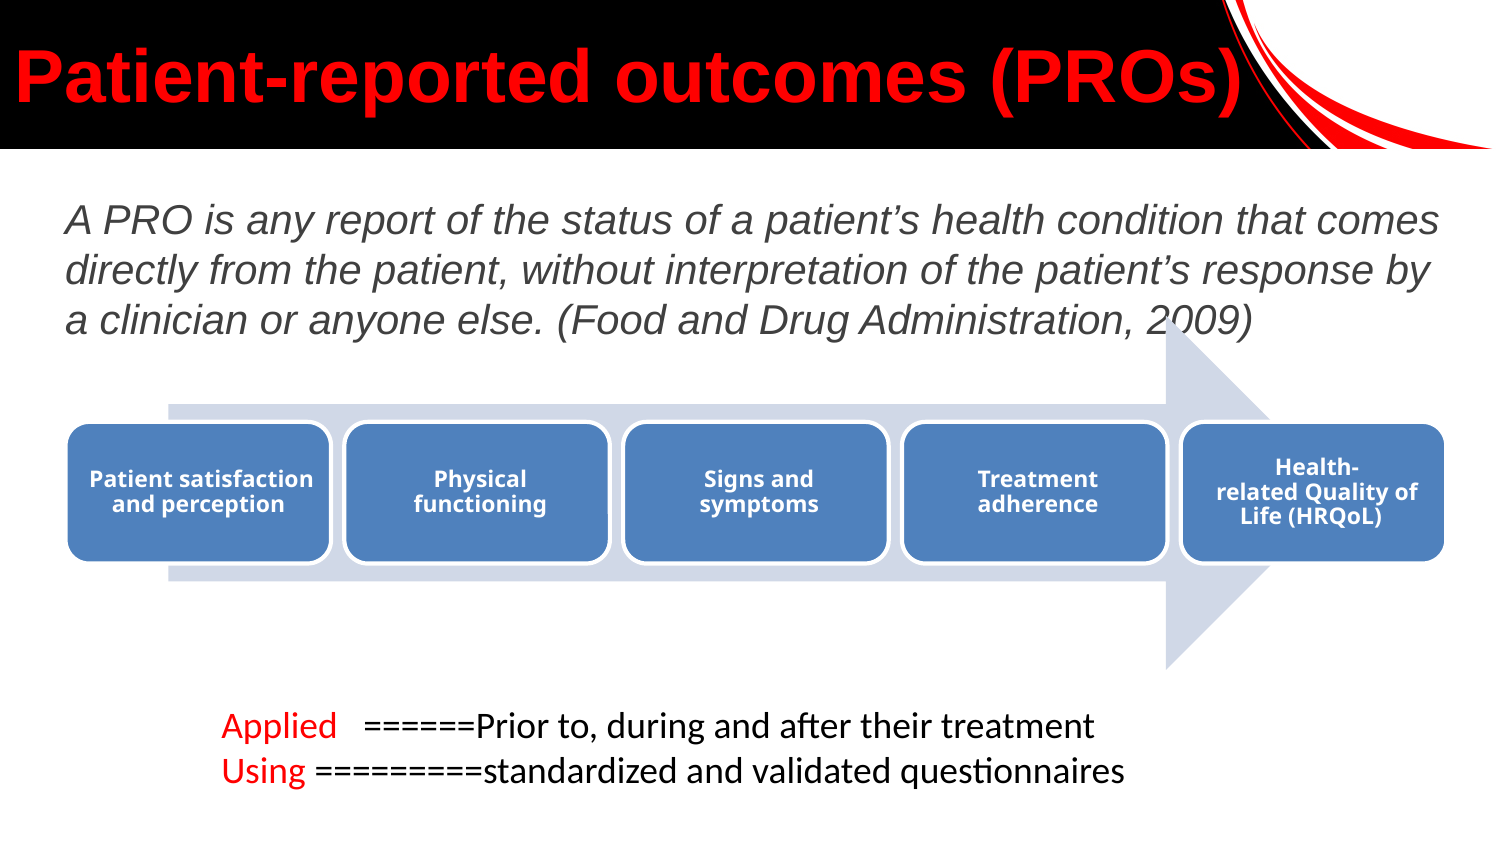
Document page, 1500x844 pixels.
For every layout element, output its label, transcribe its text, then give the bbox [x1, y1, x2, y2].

list A PRO is any report of the status of a patient’s health condition that comes directly from the patient, without interpretation of the patient’s response by a clinician or anyone else. (Food and Drug Administration, 2009) [0, 185, 1471, 351]
picture [0, 146, 1500, 844]
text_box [64, 315, 1448, 671]
text_box Applied ======Prior to, during and after their treatment Using =========standardized and validated questionnaires [206, 693, 1317, 799]
title Patient-reported outcomes (PROs) [0, 0, 1500, 146]
